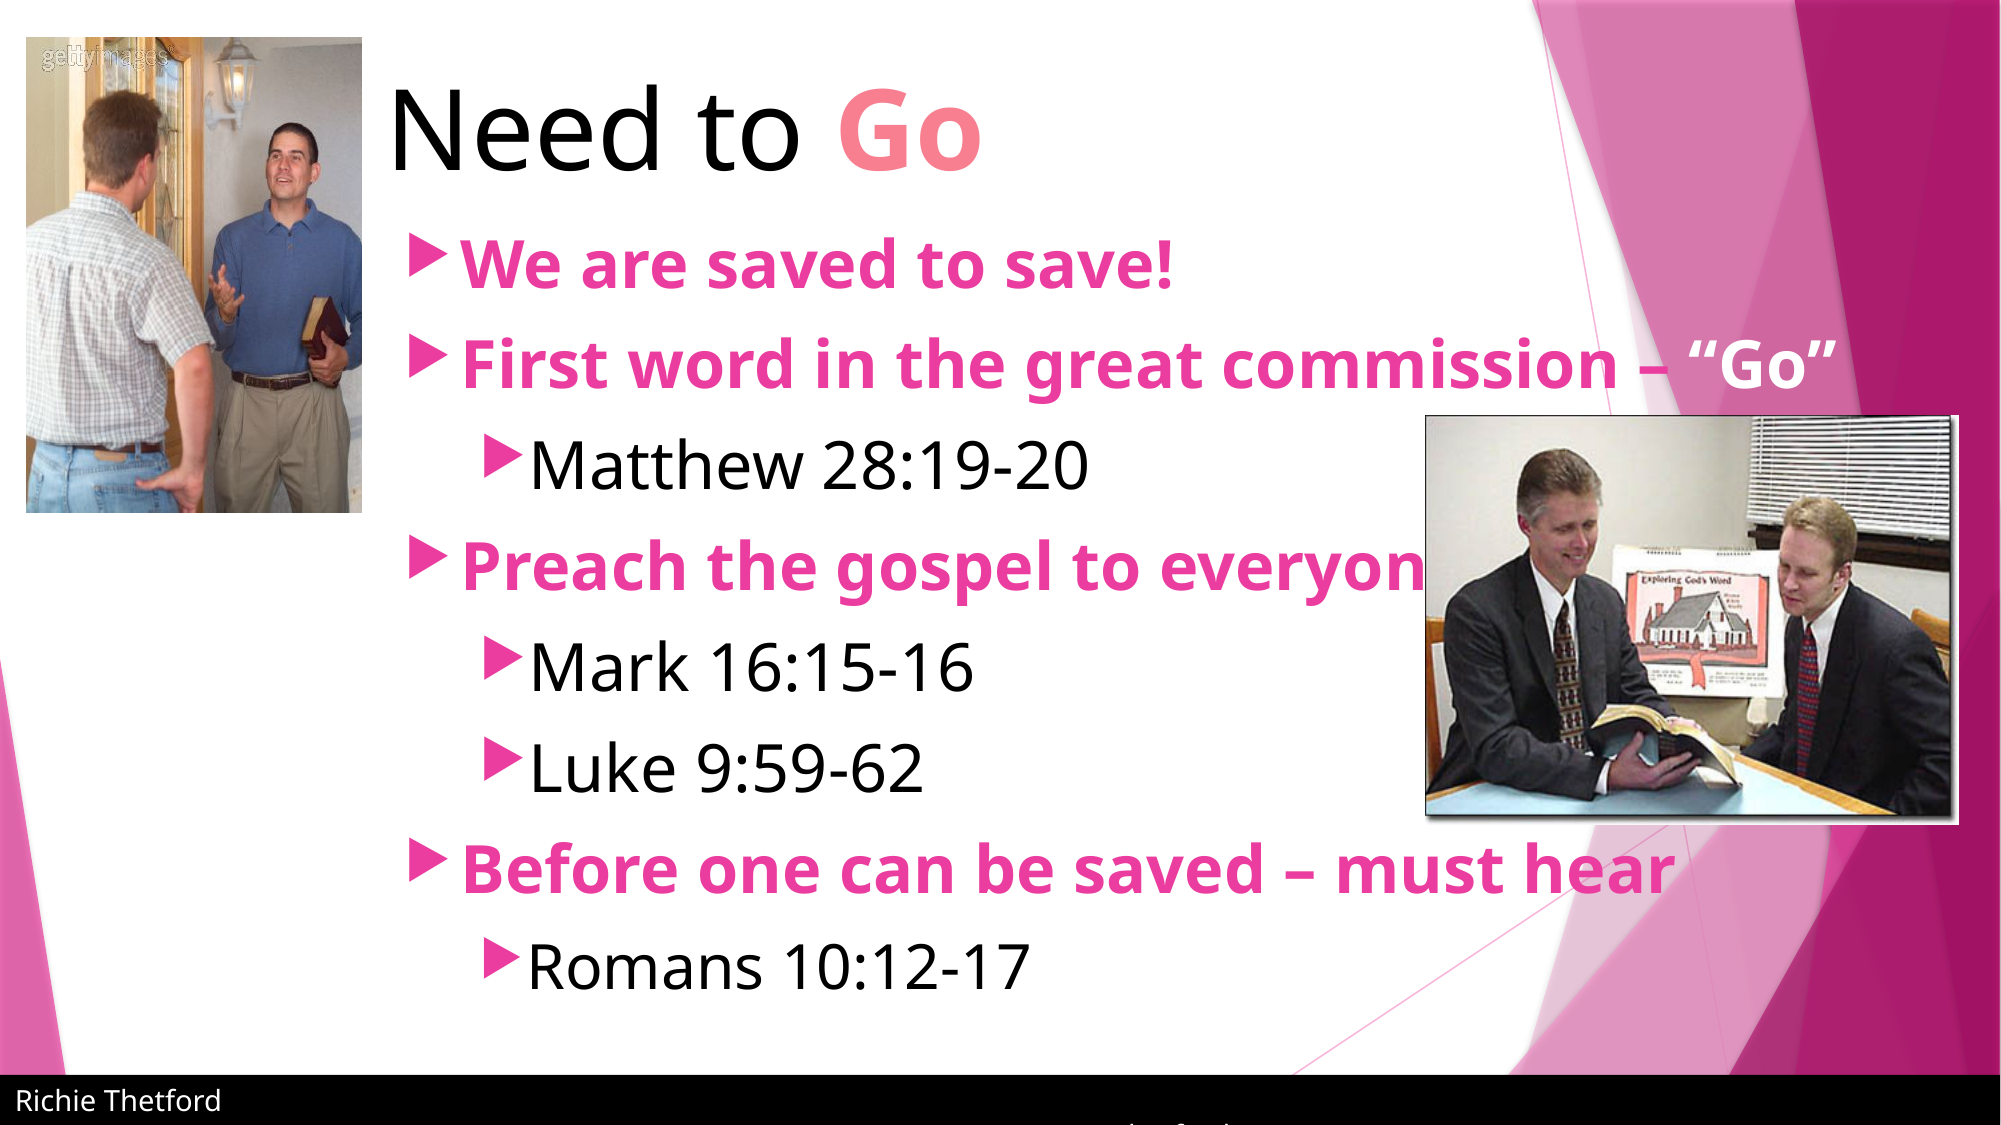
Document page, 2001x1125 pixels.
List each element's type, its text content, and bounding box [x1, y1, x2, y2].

picture [1424, 414, 1959, 826]
list We are saved to save! First word in the great commission – “Go” Matthew 28:19-20 Preach the gospel to everyone Mark 16:15-16 Luke 9:59-62 Before one can be saved – must hear Romans 10:12-17 [389, 214, 1875, 1038]
picture [25, 36, 362, 513]
title Need to Go [370, 50, 1734, 214]
text_box Richie Thetford www.thetfordcountry.com [0, 1074, 2000, 1125]
